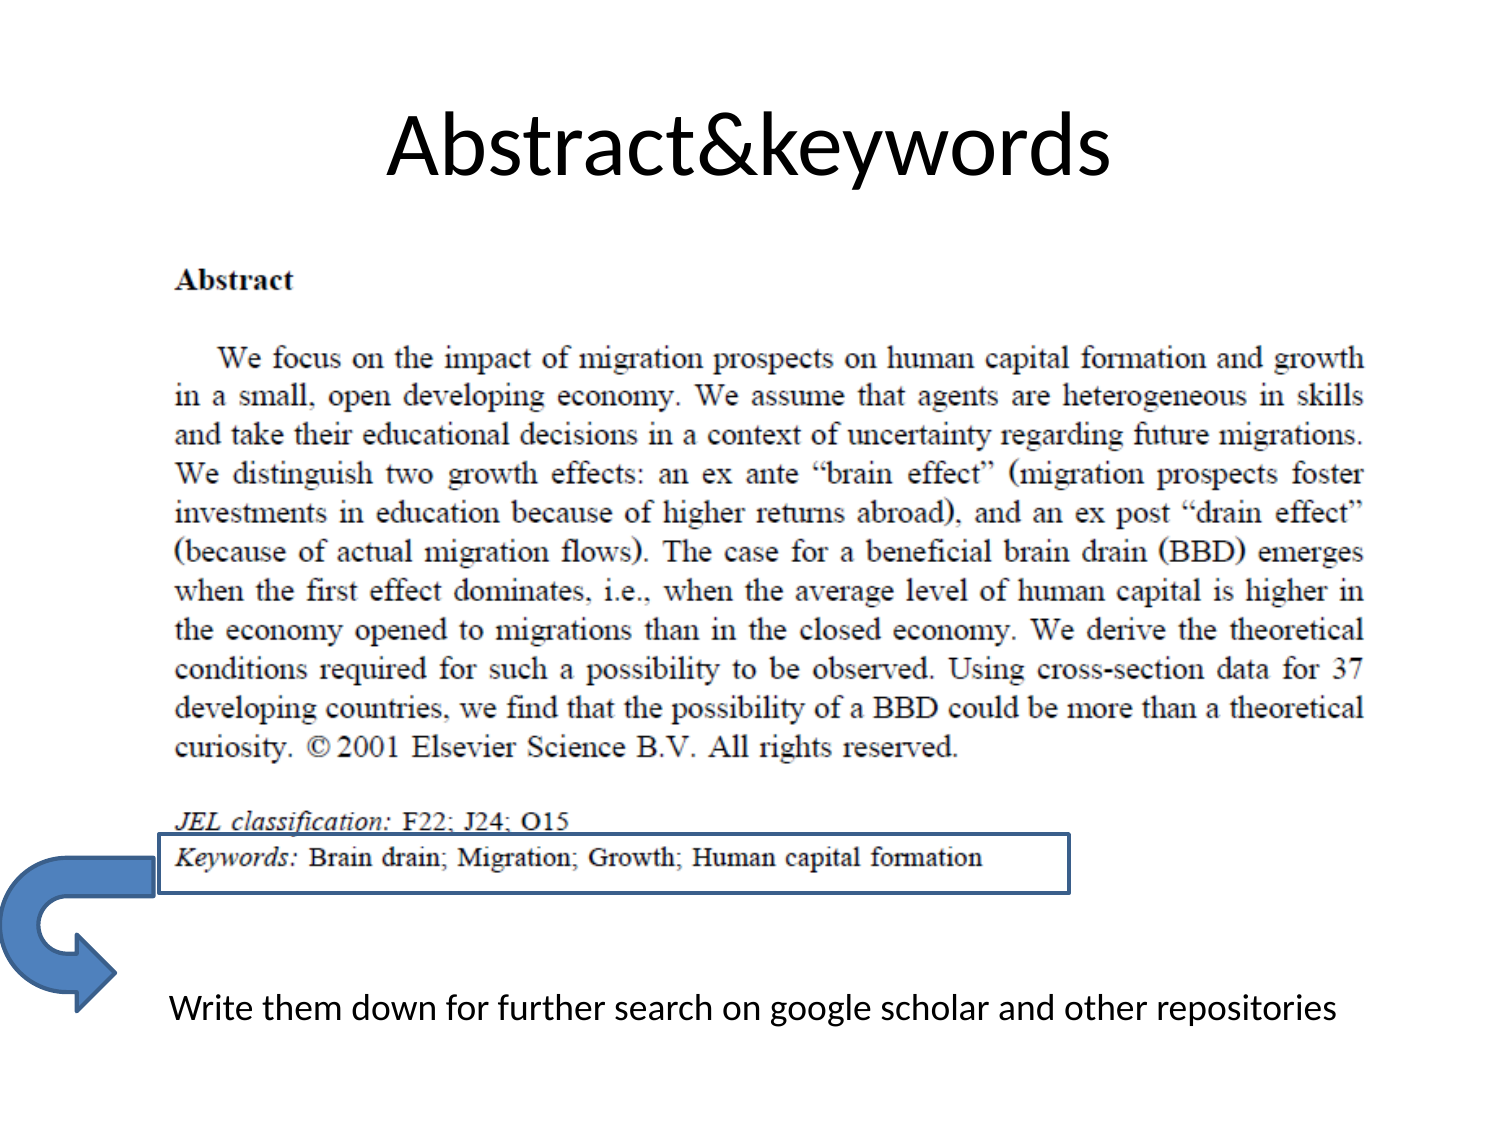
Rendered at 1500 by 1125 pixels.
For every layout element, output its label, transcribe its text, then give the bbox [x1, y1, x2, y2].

text_box [0, 855, 156, 1014]
title Abstract&keywords [75, 45, 1425, 233]
text_box Write them down for further search on google scholar and other repositories [154, 975, 1354, 1036]
picture [165, 255, 1382, 894]
